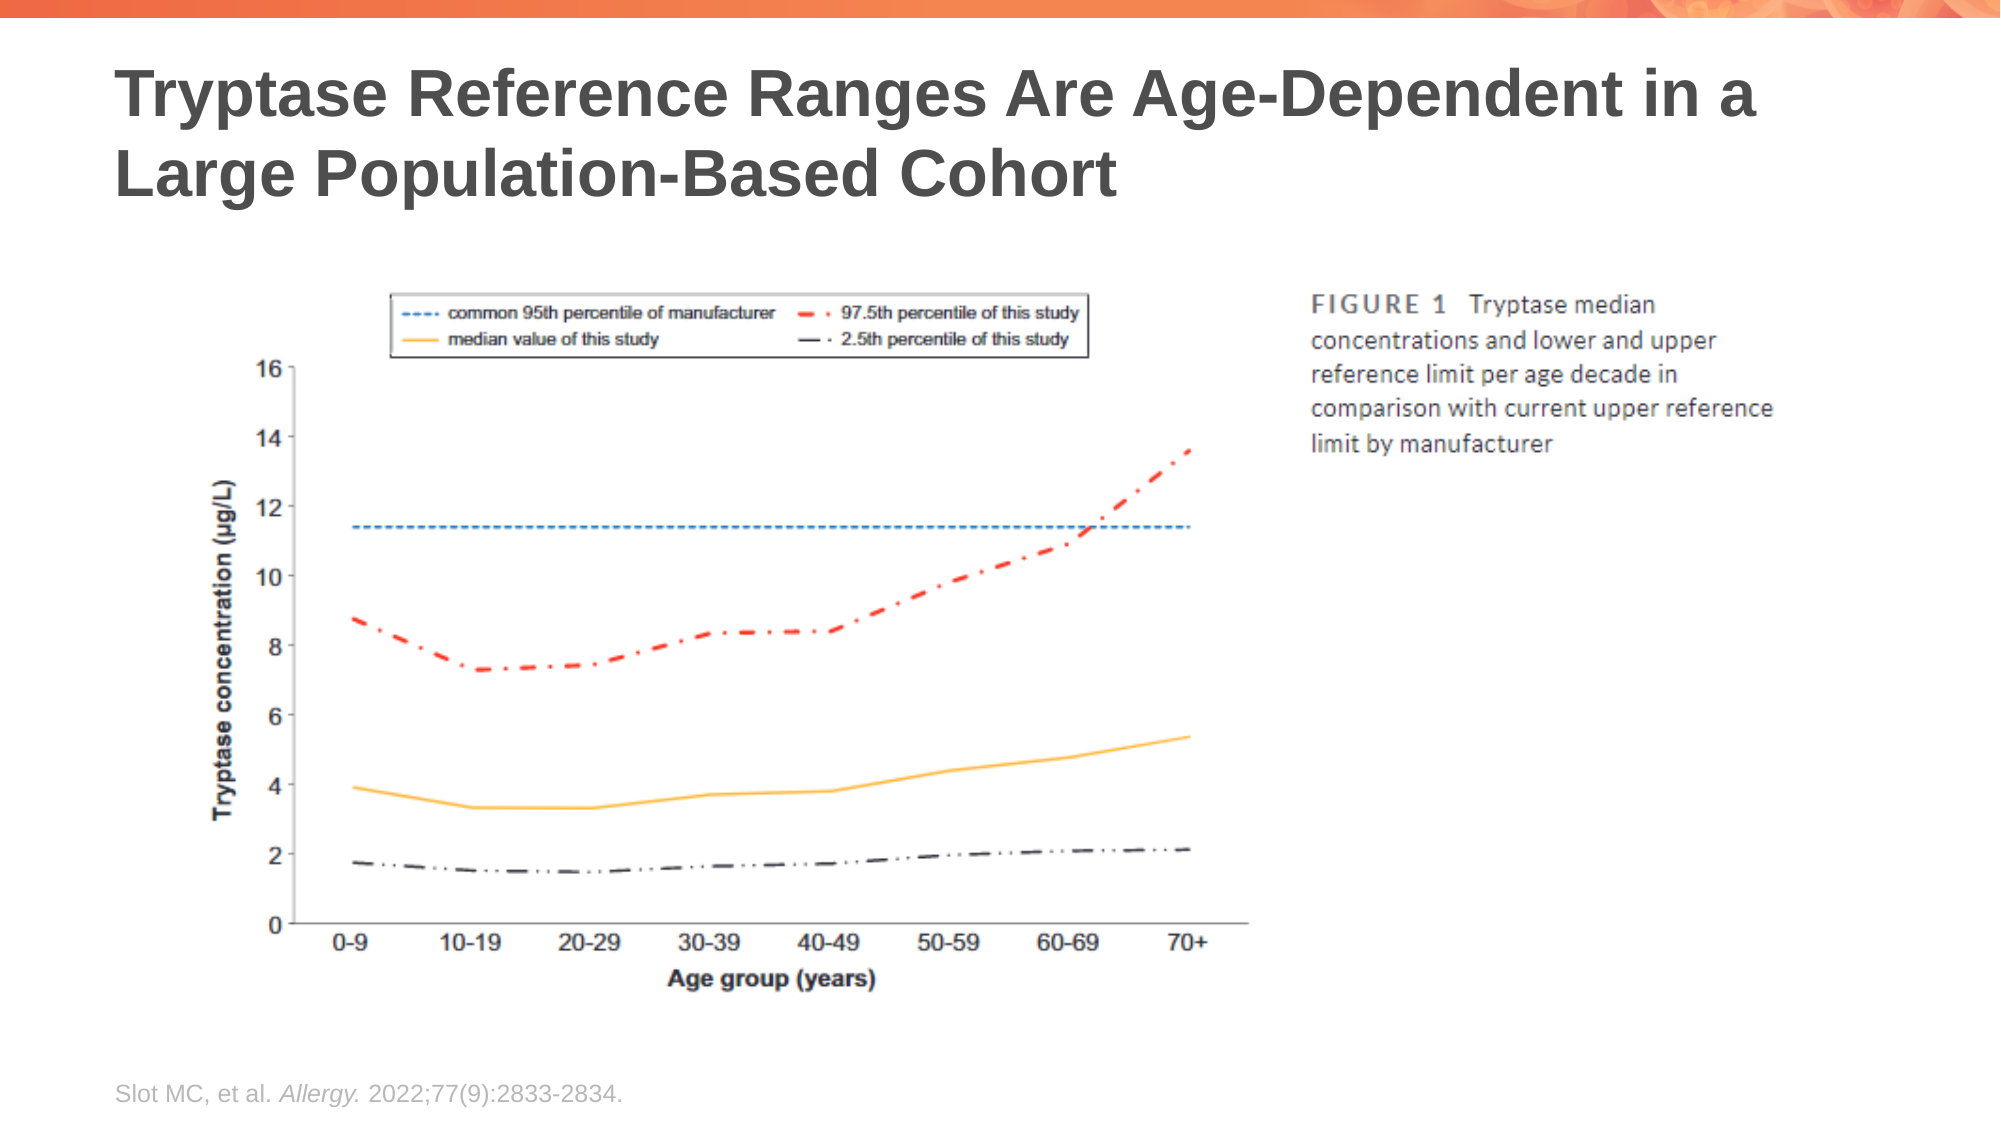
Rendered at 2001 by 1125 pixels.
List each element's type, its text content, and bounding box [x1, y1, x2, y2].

picture [189, 292, 1821, 1015]
footer Slot MC, et al. Allergy. 2022;77(9):2833-2834. [99, 1042, 1863, 1116]
picture [0, 0, 2000, 18]
title Tryptase Reference Ranges Are Age-Dependent in a Large Population-Based Cohort [99, 32, 1863, 228]
